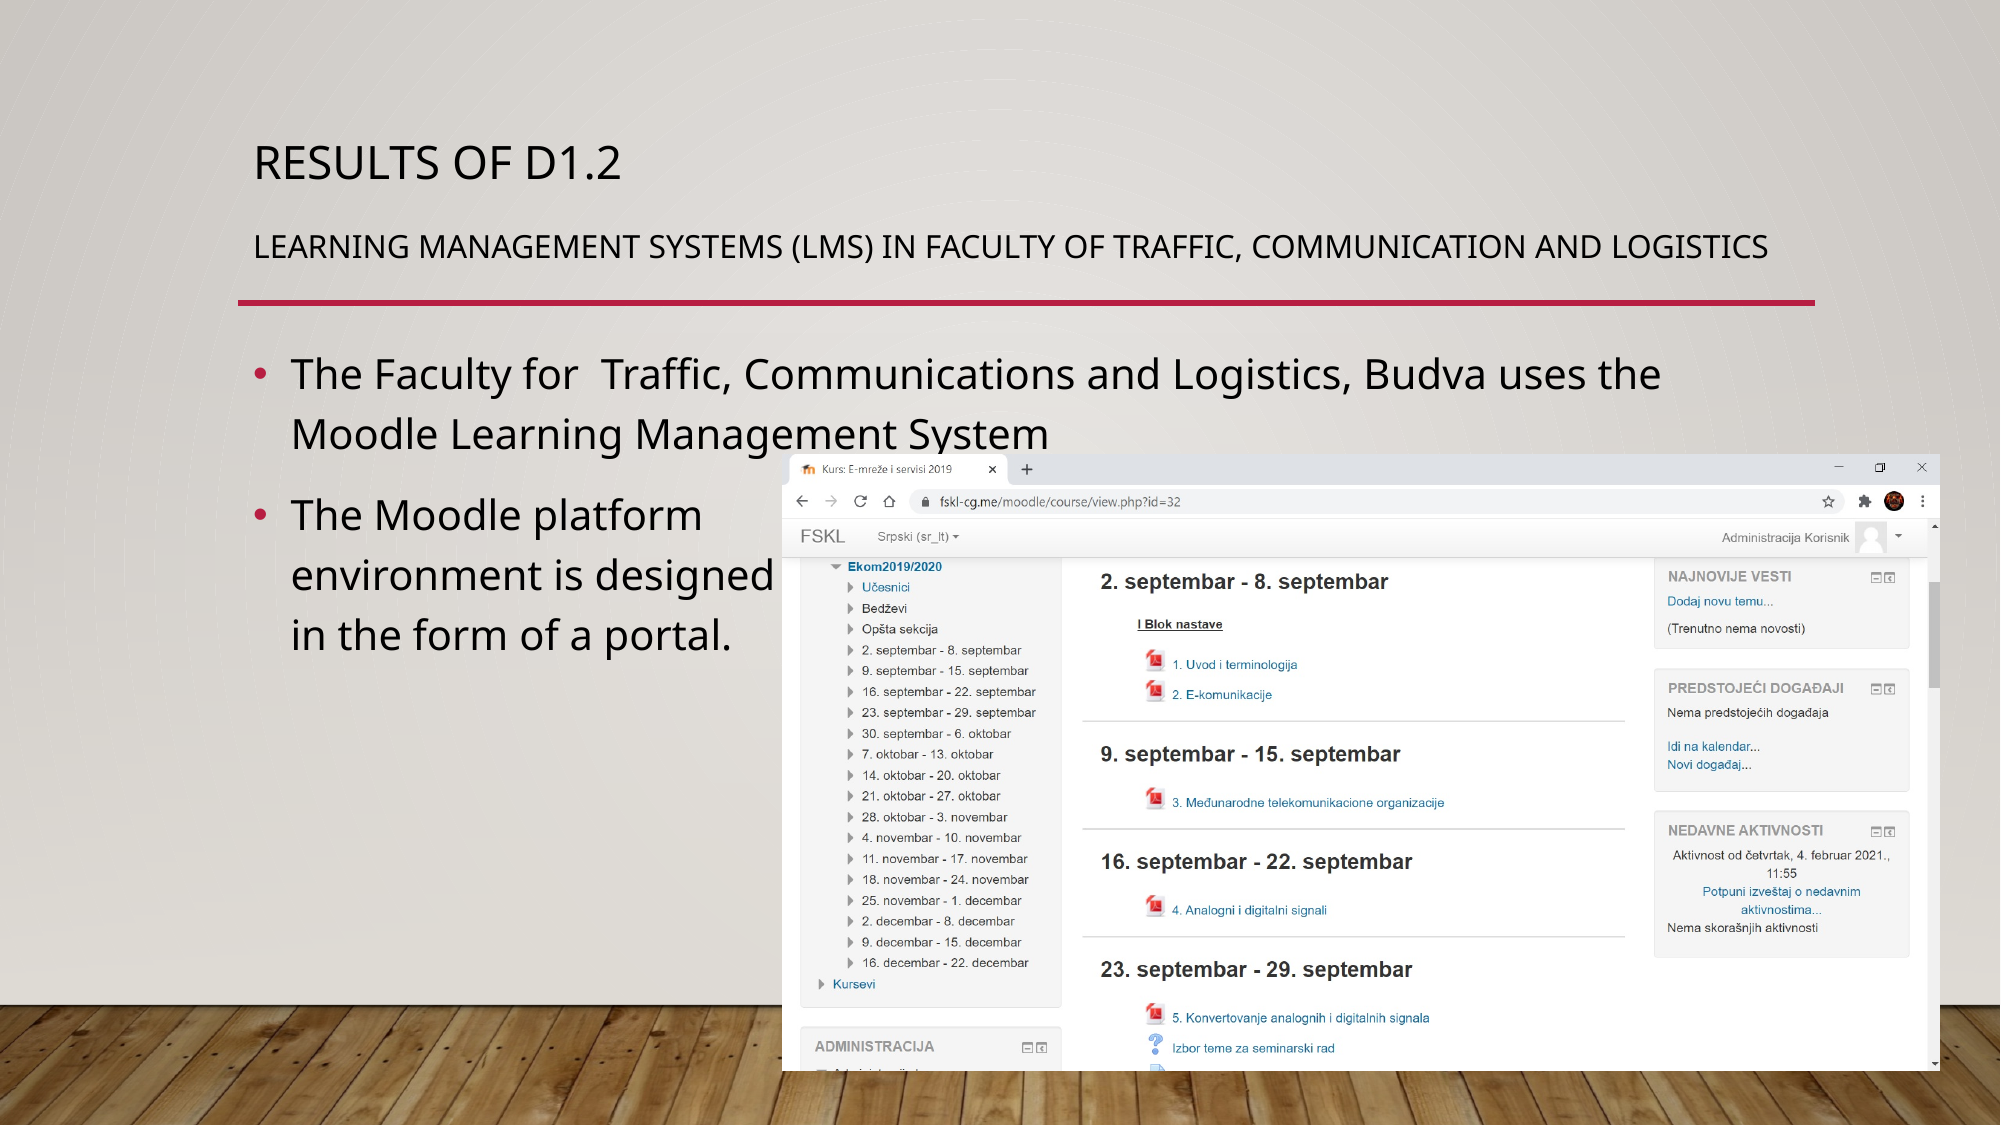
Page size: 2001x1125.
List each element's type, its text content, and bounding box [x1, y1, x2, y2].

list The Faculty for Traffic, Communications and Logistics, Budva uses the Moodle Learning Management System The Moodle platform environment is designed in the form of a portal. [238, 330, 1814, 897]
title Results of d1.2 Learning Management Systems (LMS) in Faculty of traffic, communication and logistics [238, 131, 1814, 305]
picture [0, 454, 2000, 1125]
